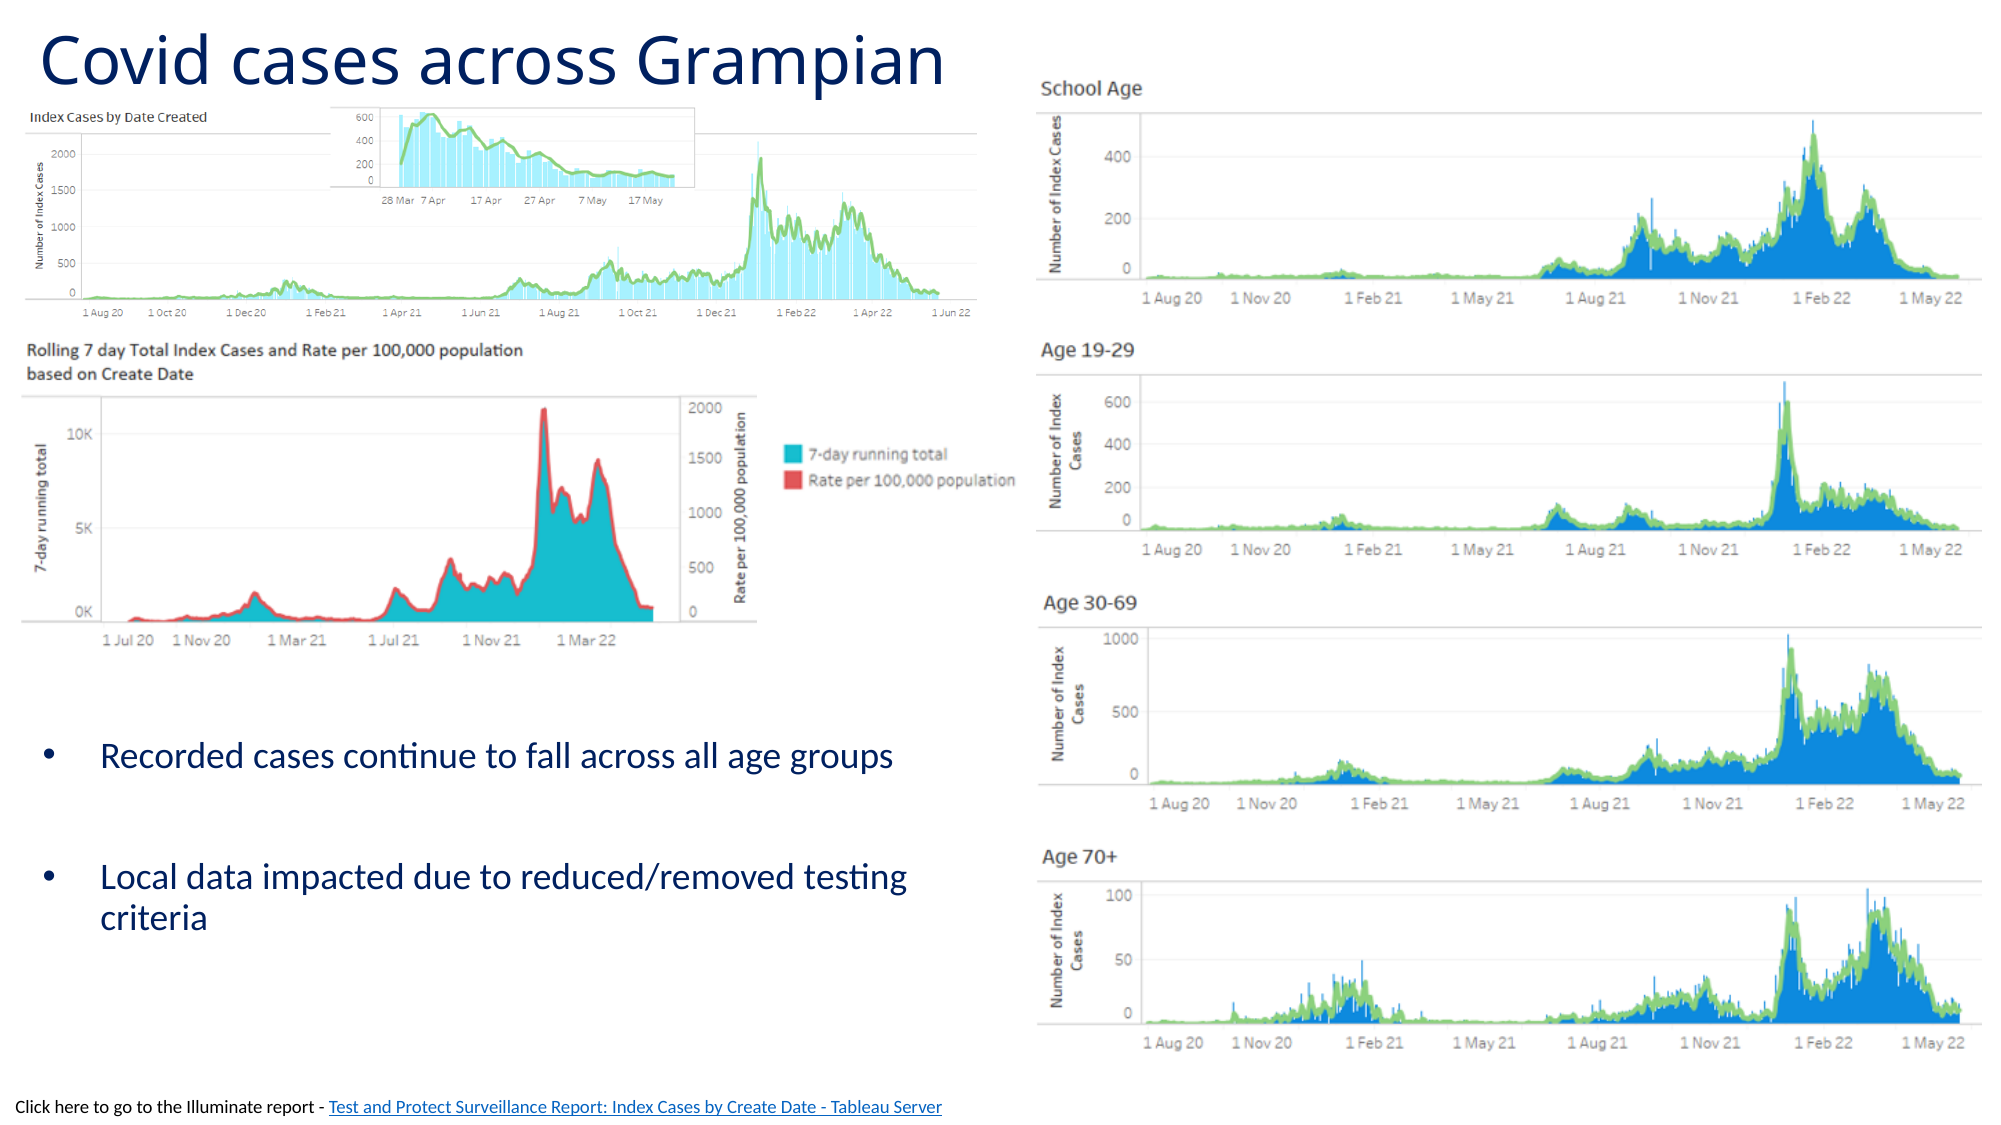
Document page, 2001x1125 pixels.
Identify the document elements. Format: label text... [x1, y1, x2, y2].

text_box Recorded cases continue to fall across all age groups Local data impacted due to reduced/removed testing criteria [27, 728, 1002, 1064]
text_box Click here to go to the Illuminate report - Test and Protect Surveillance Report: Index Cases by Create Date - Tableau Server [0, 1087, 1970, 1125]
picture [21, 335, 757, 657]
picture [24, 101, 977, 325]
text_box Covid cases across Grampian [24, 19, 1750, 186]
picture [767, 71, 1982, 1064]
